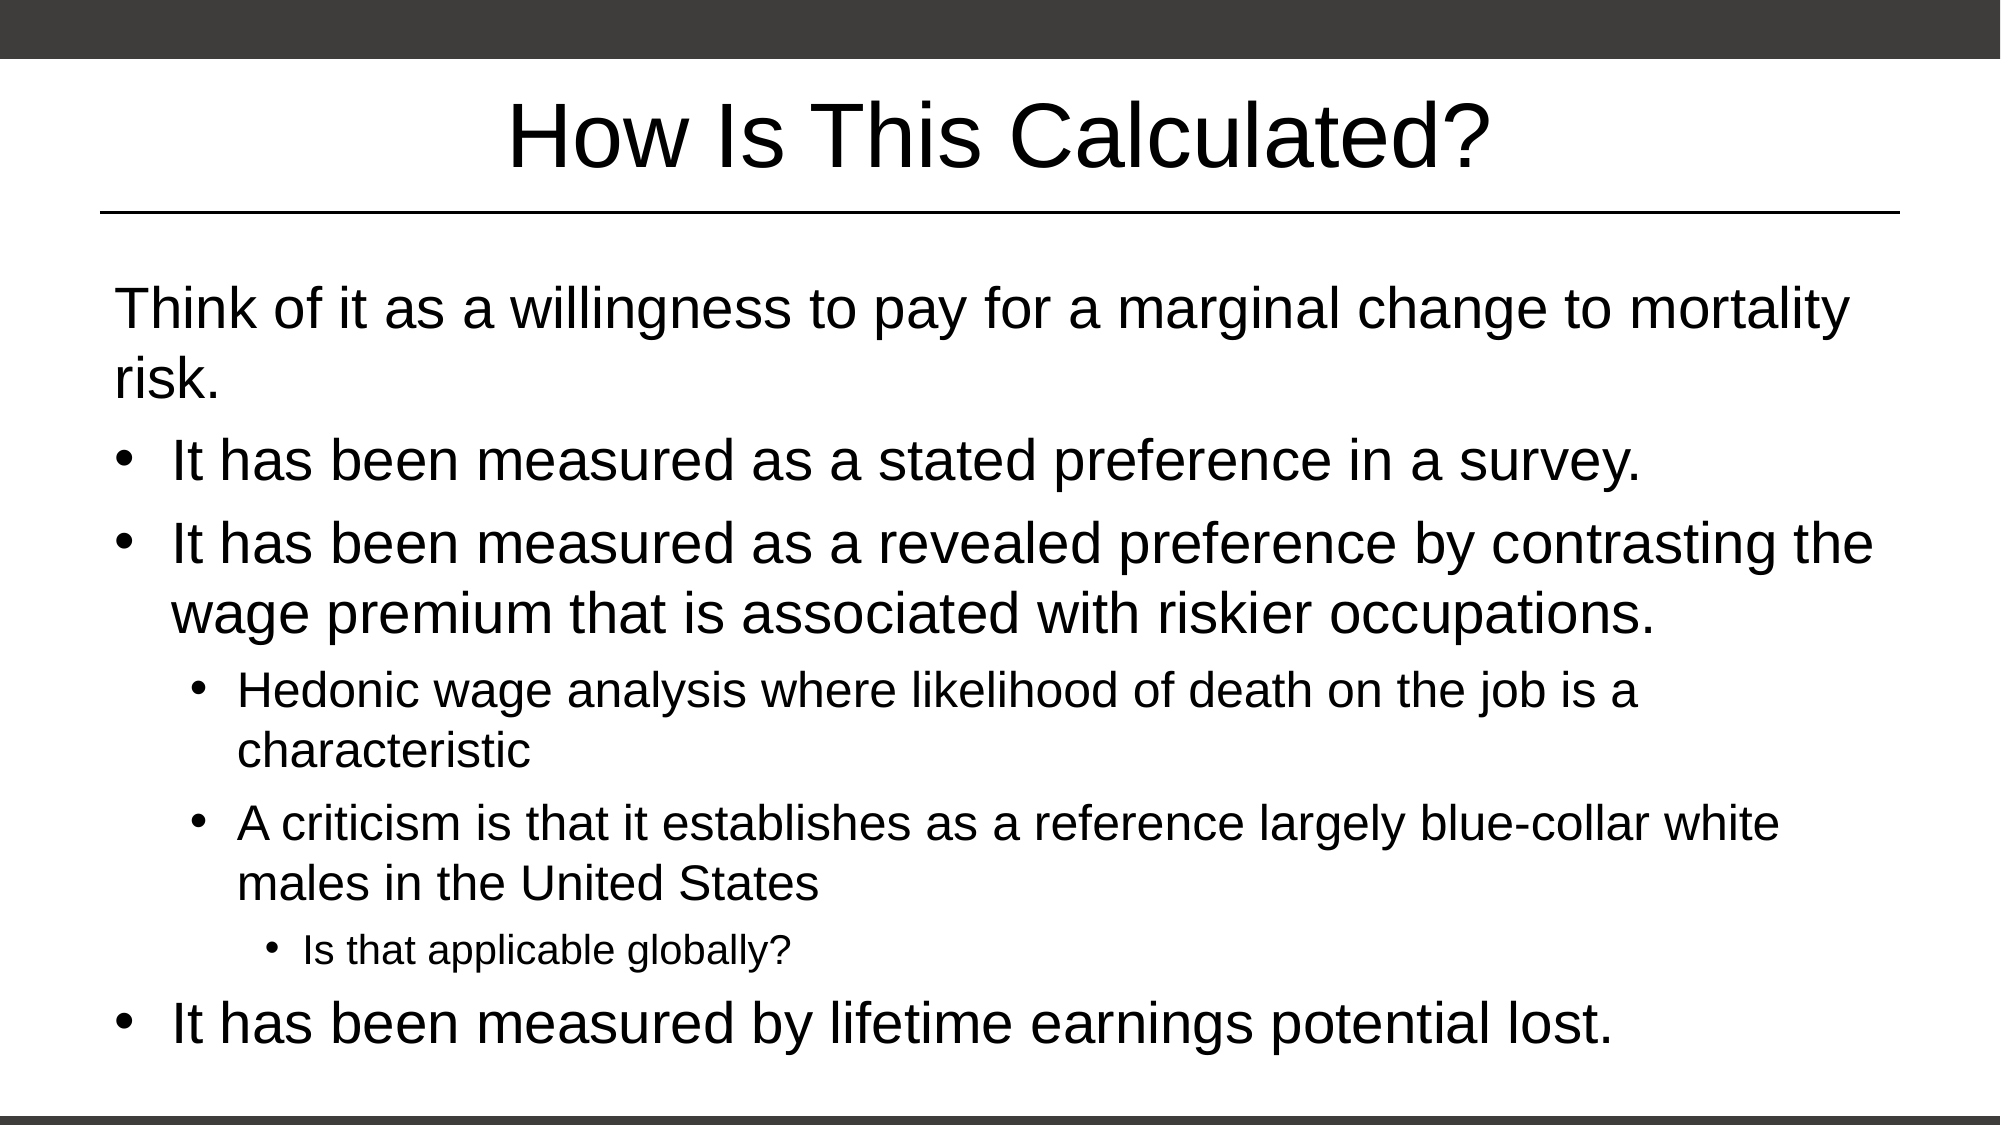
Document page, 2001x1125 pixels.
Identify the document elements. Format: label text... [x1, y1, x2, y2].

list Think of it as a willingness to pay for a marginal change to mortality risk. It has been measured as a stated preference in a survey. It has been measured as a revealed preference by contrasting the wage premium that is associated with riskier occupations. Hedonic wage analysis where likelihood of death on the job is a characteristic A criticism is that it establishes as a reference largely blue-collar white males in the United States Is that applicable globally? It has been measured by lifetime earnings potential lost. [99, 262, 1900, 1005]
title How Is This Calculated? [99, 37, 1900, 225]
